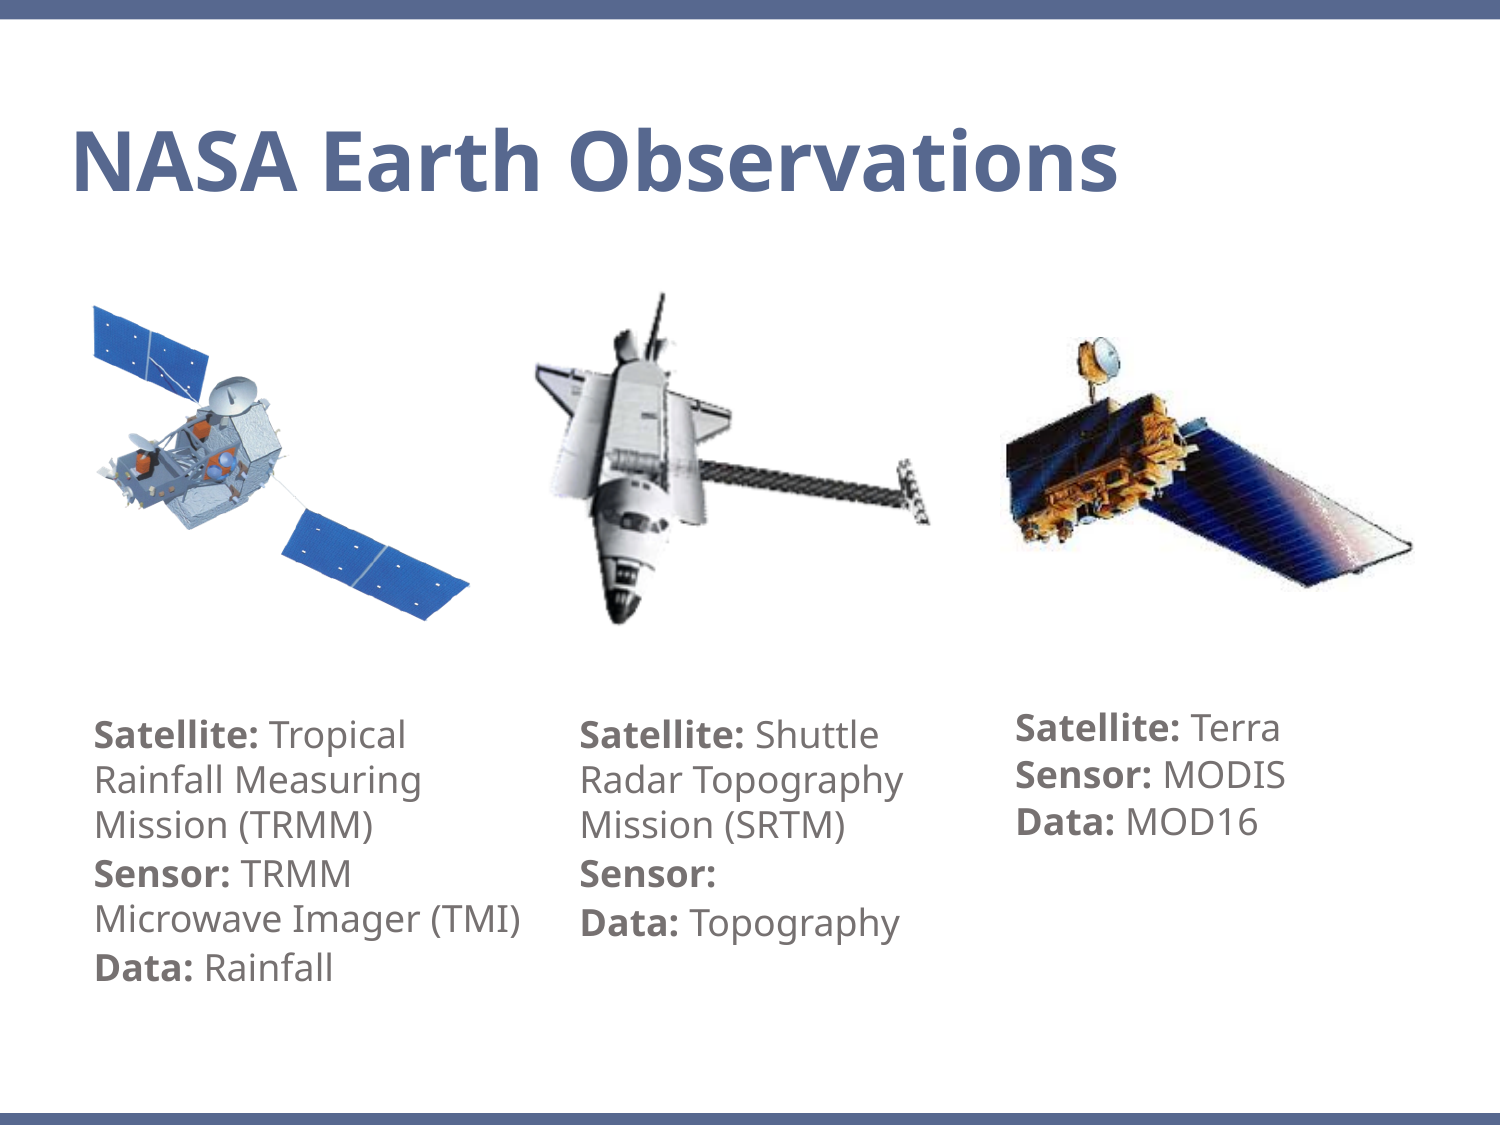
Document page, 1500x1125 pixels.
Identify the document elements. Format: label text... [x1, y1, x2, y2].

picture [86, 300, 478, 629]
text_box Satellite: Shuttle Radar Topography Mission (SRTM) Sensor: Data: Topography [564, 703, 974, 997]
list Satellite: Tropical Rainfall Measuring Mission (TRMM) Sensor: TRMM Microwave Imager (TMI) Data: Rainfall [78, 703, 554, 1048]
picture [530, 282, 962, 640]
picture [1000, 337, 1415, 592]
list NASA Earth Observations [54, 0, 1352, 218]
text_box Satellite: Terra Sensor: MODIS Data: MOD16 [1000, 696, 1448, 896]
